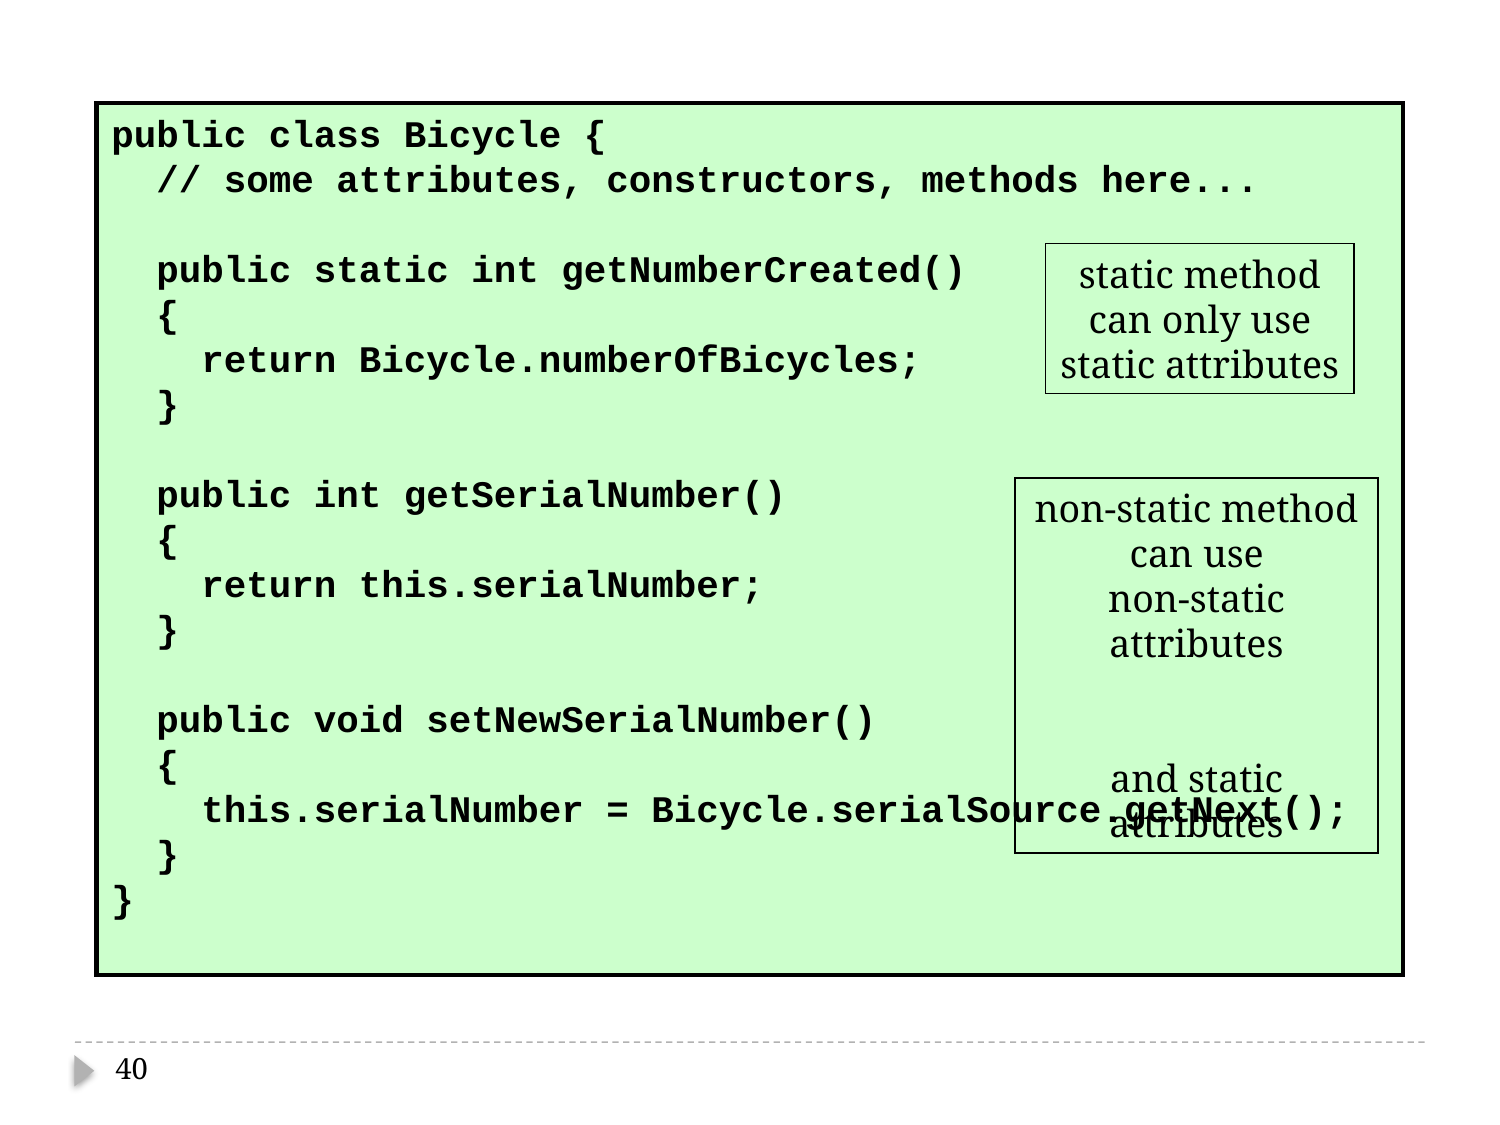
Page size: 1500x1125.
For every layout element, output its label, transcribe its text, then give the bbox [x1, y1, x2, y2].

text_box non-static method can use non-static attributes and static attributes [1015, 478, 1379, 853]
text_box public class Bicycle { // some attributes, constructors, methods here... public static int getNumberCreated() { return Bicycle.numberOfBicycles; } public int getSerialNumber() { return this.serialNumber; } public void setNewSerialNumber() { this.serialNumber = Bicycle.serialSource.getNext(); } } [96, 103, 1404, 975]
text_box static method can only use static attributes [1045, 243, 1355, 394]
slide_number 40 [100, 1042, 426, 1103]
